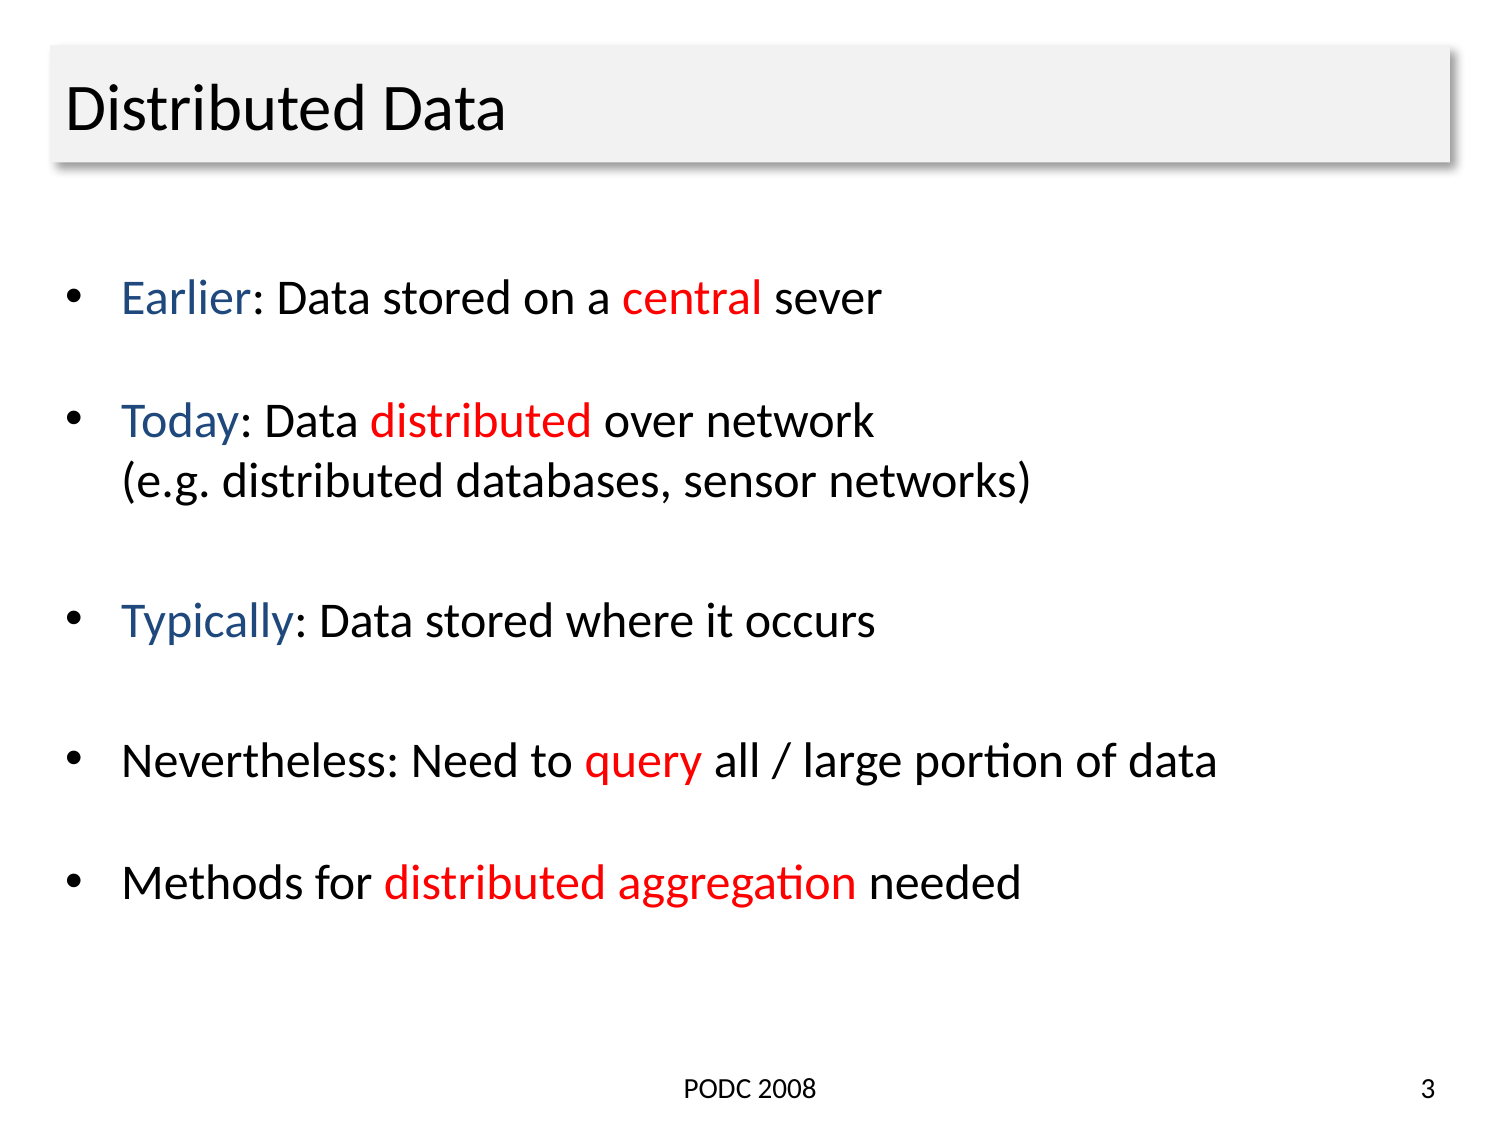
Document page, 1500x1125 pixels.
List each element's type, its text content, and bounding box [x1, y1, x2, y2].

list Earlier: Data stored on a central sever Today: Data distributed over network (e.g. distributed databases, sensor networks) Typically: Data stored where it occurs Nevertheless: Need to query all / large portion of data Methods for distributed aggregation needed [50, 187, 1450, 1050]
title Distributed Data [50, 45, 1450, 163]
